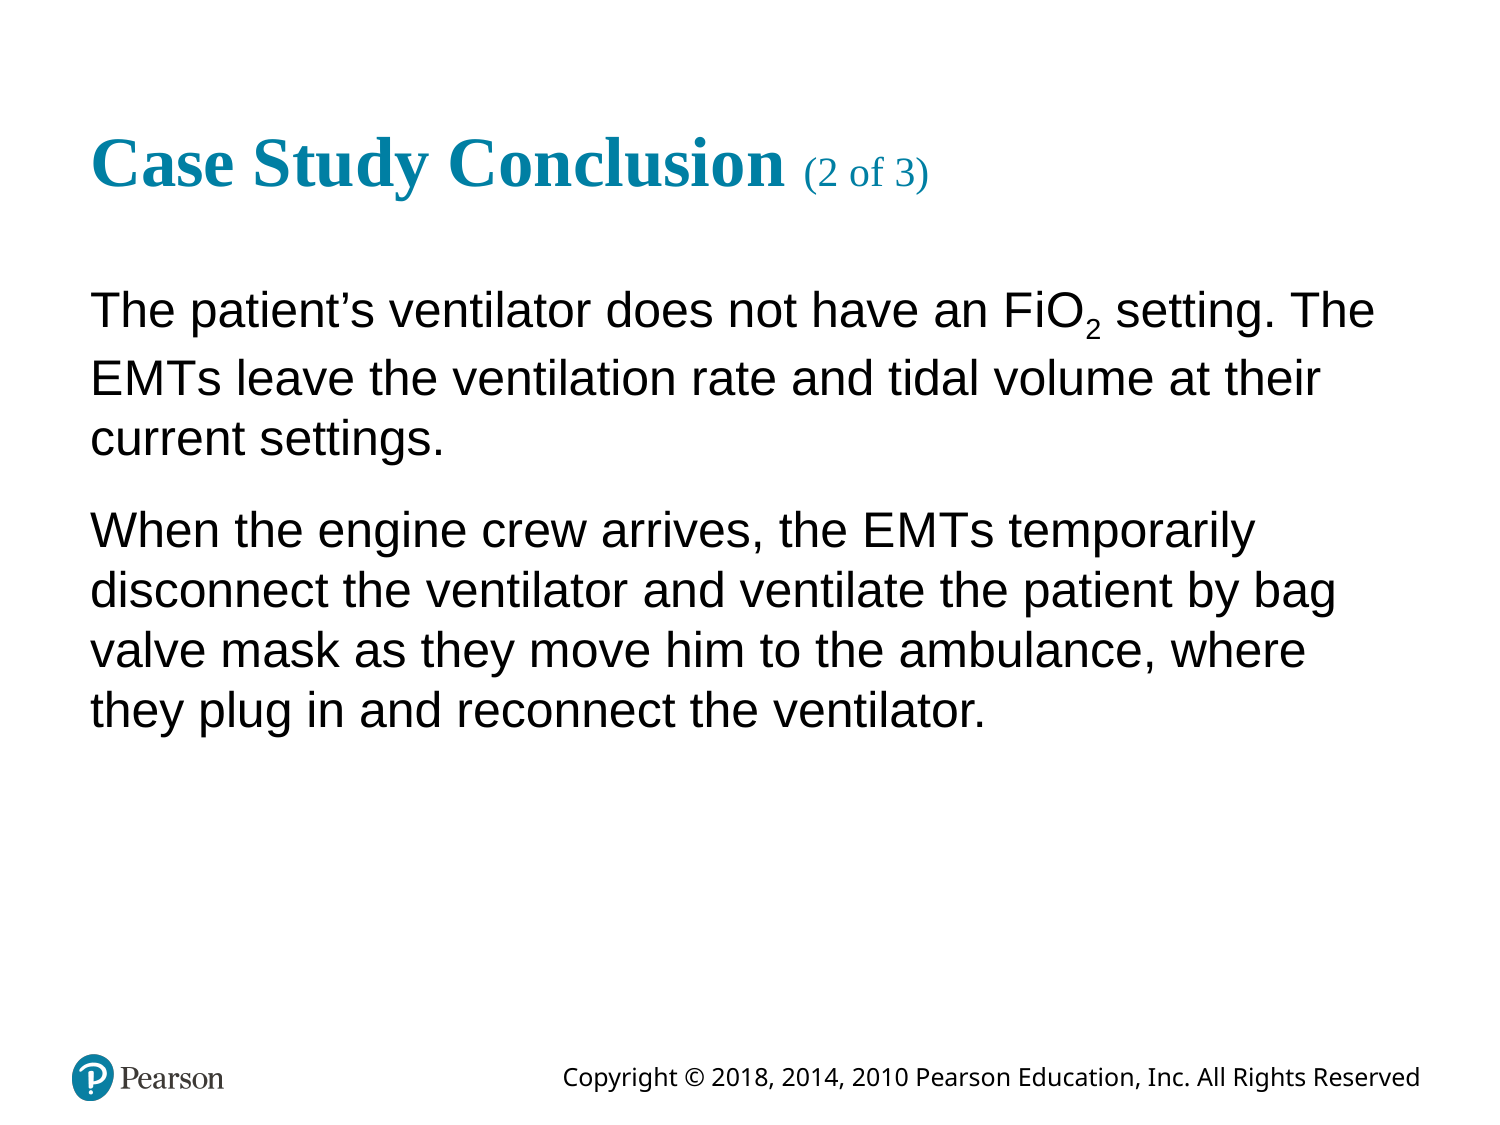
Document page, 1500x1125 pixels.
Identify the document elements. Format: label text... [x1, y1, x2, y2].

title Case Study Conclusion (2 of 3) [75, 35, 1425, 216]
picture [98, 1054, 224, 1101]
list The patient’s ventilator does not have an F i O 2 setting. The E M T s leave the ventilation rate and tidal volume at their current settings. When the engine crew arrives, the E M T s temporarily disconnect the ventilator and ventilate the patient by bag valve mask as they move him to the ambulance, where they plug in and reconnect the ventilator. [75, 262, 1425, 1005]
picture [72, 1087, 83, 1101]
picture [72, 1054, 88, 1070]
picture [80, 1063, 106, 1088]
